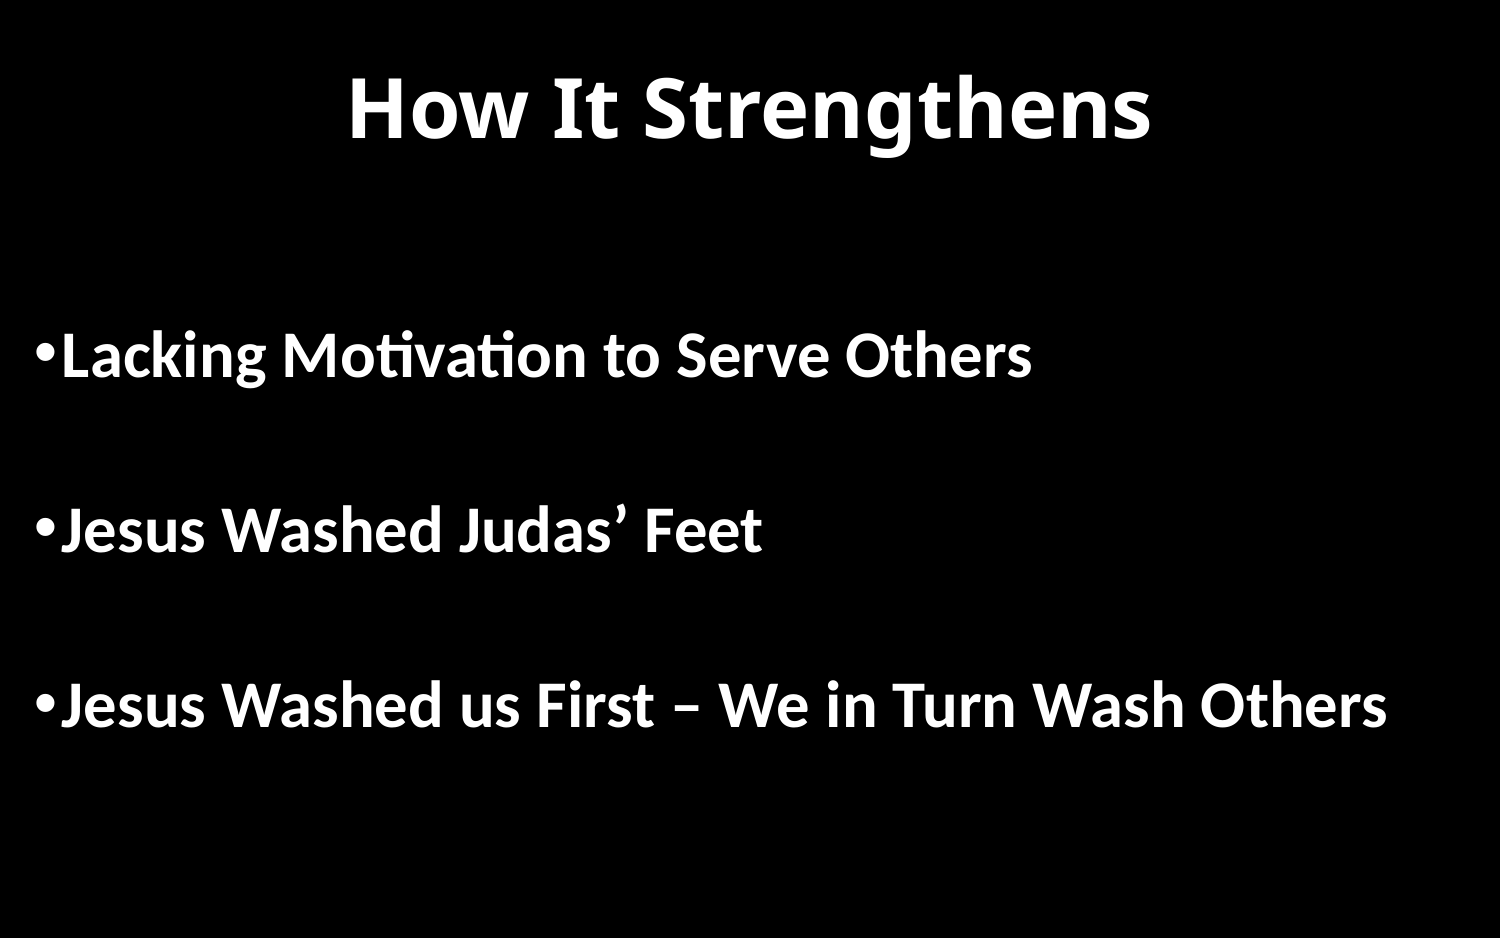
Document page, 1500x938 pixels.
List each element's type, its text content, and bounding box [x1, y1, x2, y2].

list Lacking Motivation to Serve Others Jesus Washed Judas’ Feet Jesus Washed us First – We in Turn Wash Others [18, 216, 1482, 921]
title How It Strengthens [103, 20, 1397, 203]
